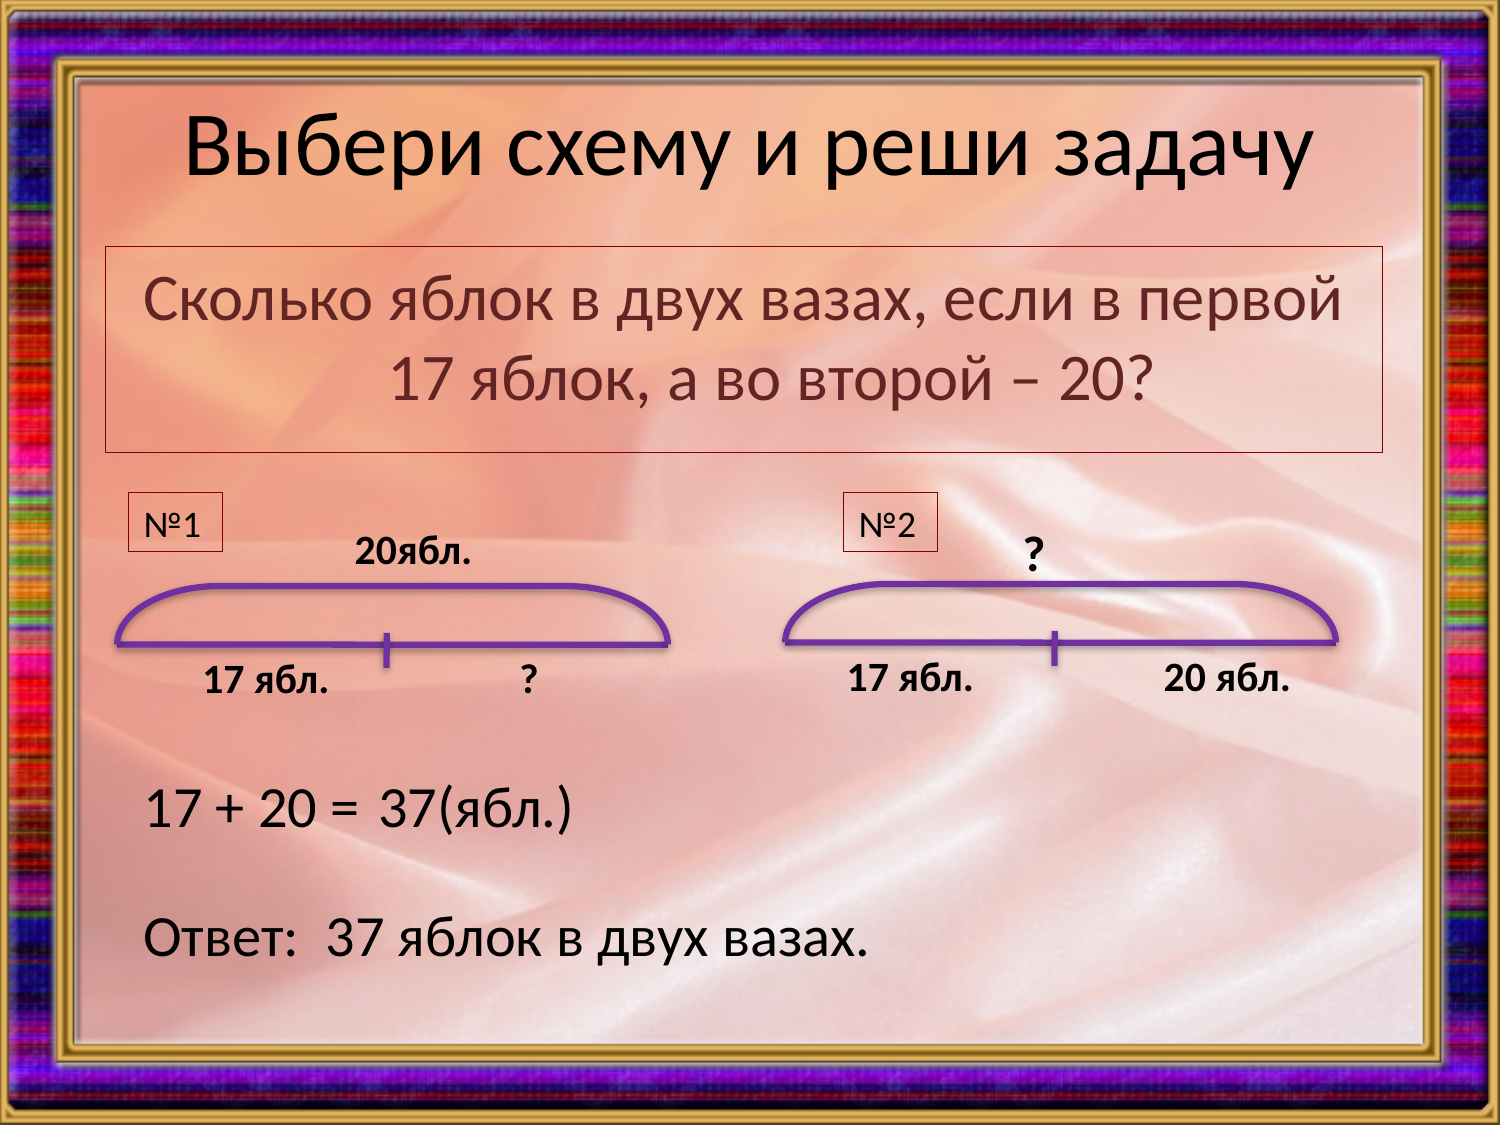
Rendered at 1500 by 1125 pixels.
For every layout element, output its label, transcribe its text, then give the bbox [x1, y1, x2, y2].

text_box №1 [128, 492, 223, 552]
text_box [782, 580, 1340, 643]
text_box 17 ябл. 20 ябл. [831, 652, 1325, 708]
list Сколько яблок в двух вазах, если в первой 17 яблок, а во второй – 20? [105, 246, 1383, 453]
text_box Ответ: 37 яблок в двух вазах. [128, 890, 1313, 976]
text_box 20ябл. [339, 515, 516, 581]
title Выбери схему и реши задачу [75, 45, 1425, 233]
text_box №2 [843, 492, 938, 552]
text_box [114, 582, 672, 645]
picture [0, 0, 1500, 1125]
text_box 37(ябл.) [363, 761, 704, 847]
text_box 17 ябл. ? [187, 652, 633, 710]
text_box 17 + 20 = [128, 761, 363, 847]
text_box ? [1007, 513, 1102, 589]
